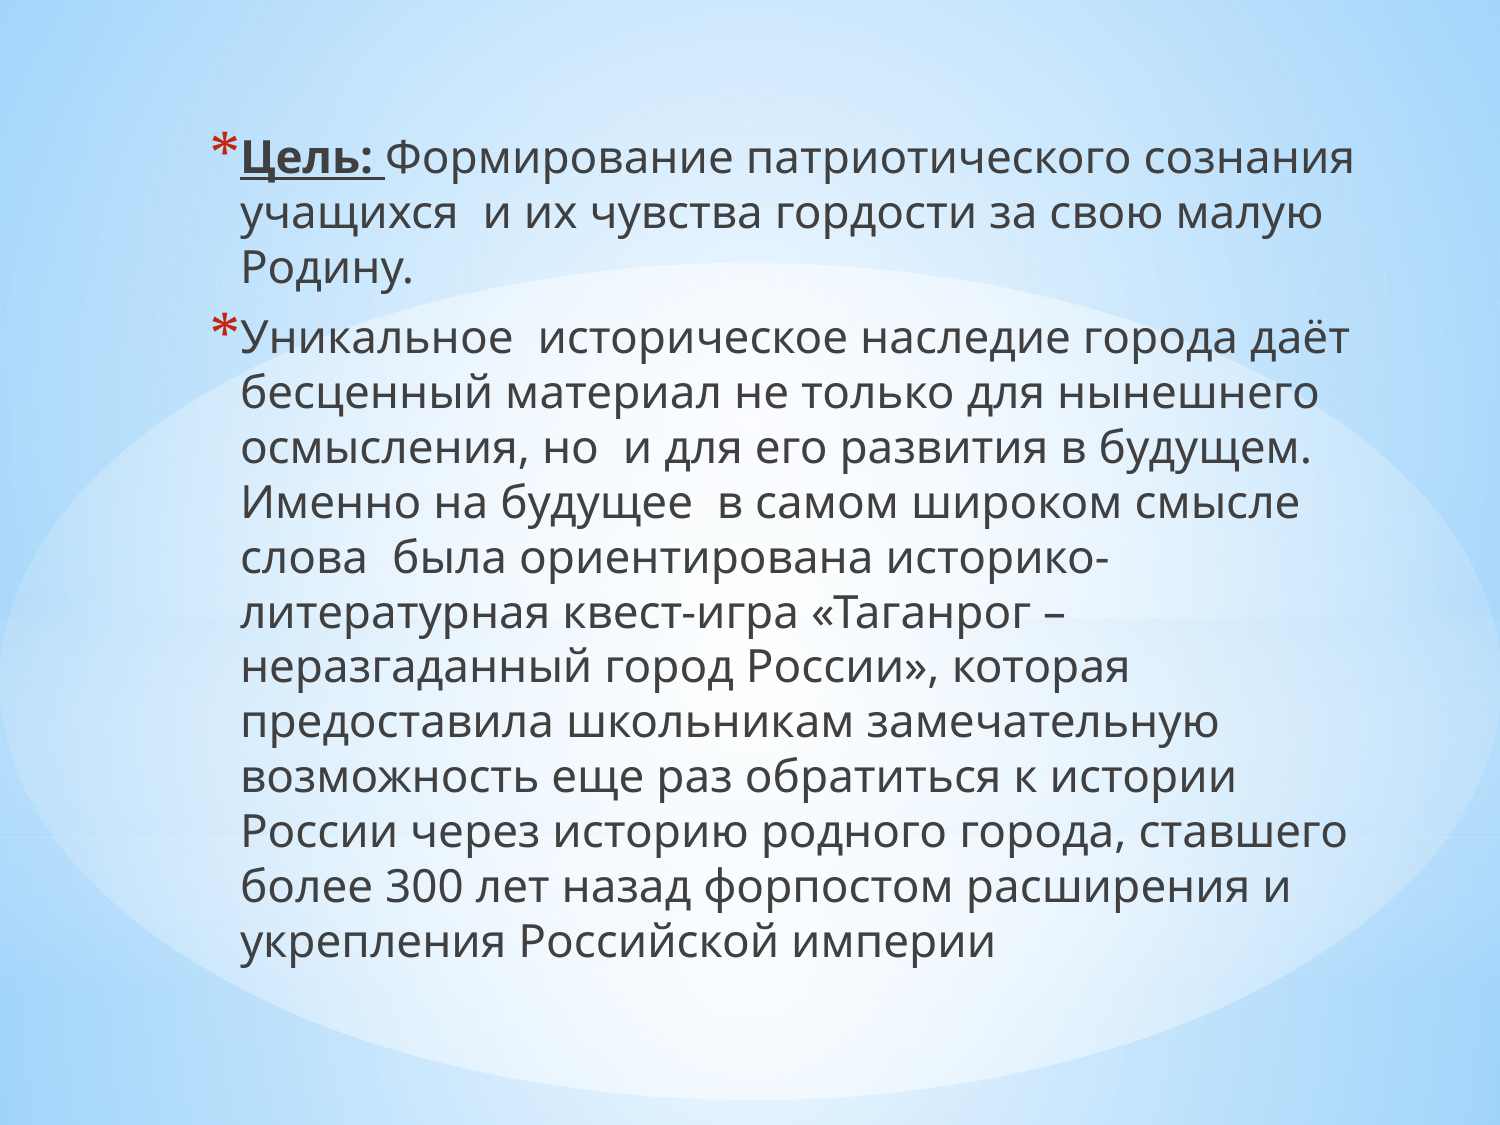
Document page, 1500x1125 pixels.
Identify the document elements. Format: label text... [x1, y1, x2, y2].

list Цель: Формирование патриотического сознания учащихся и их чувства гордости за свою малую Родину. Уникальное историческое наследие города даёт бесценный материал не только для нынешнего осмысления, но и для его развития в будущем. Именно на будущее в самом широком смысле слова была ориентирована историко-литературная квест-игра «Таганрог – неразгаданный город России», которая предоставила школьникам замечательную возможность еще раз обратиться к истории России через историю родного города, ставшего более 300 лет назад форпостом расширения и укрепления Российской империи [187, 120, 1400, 1000]
